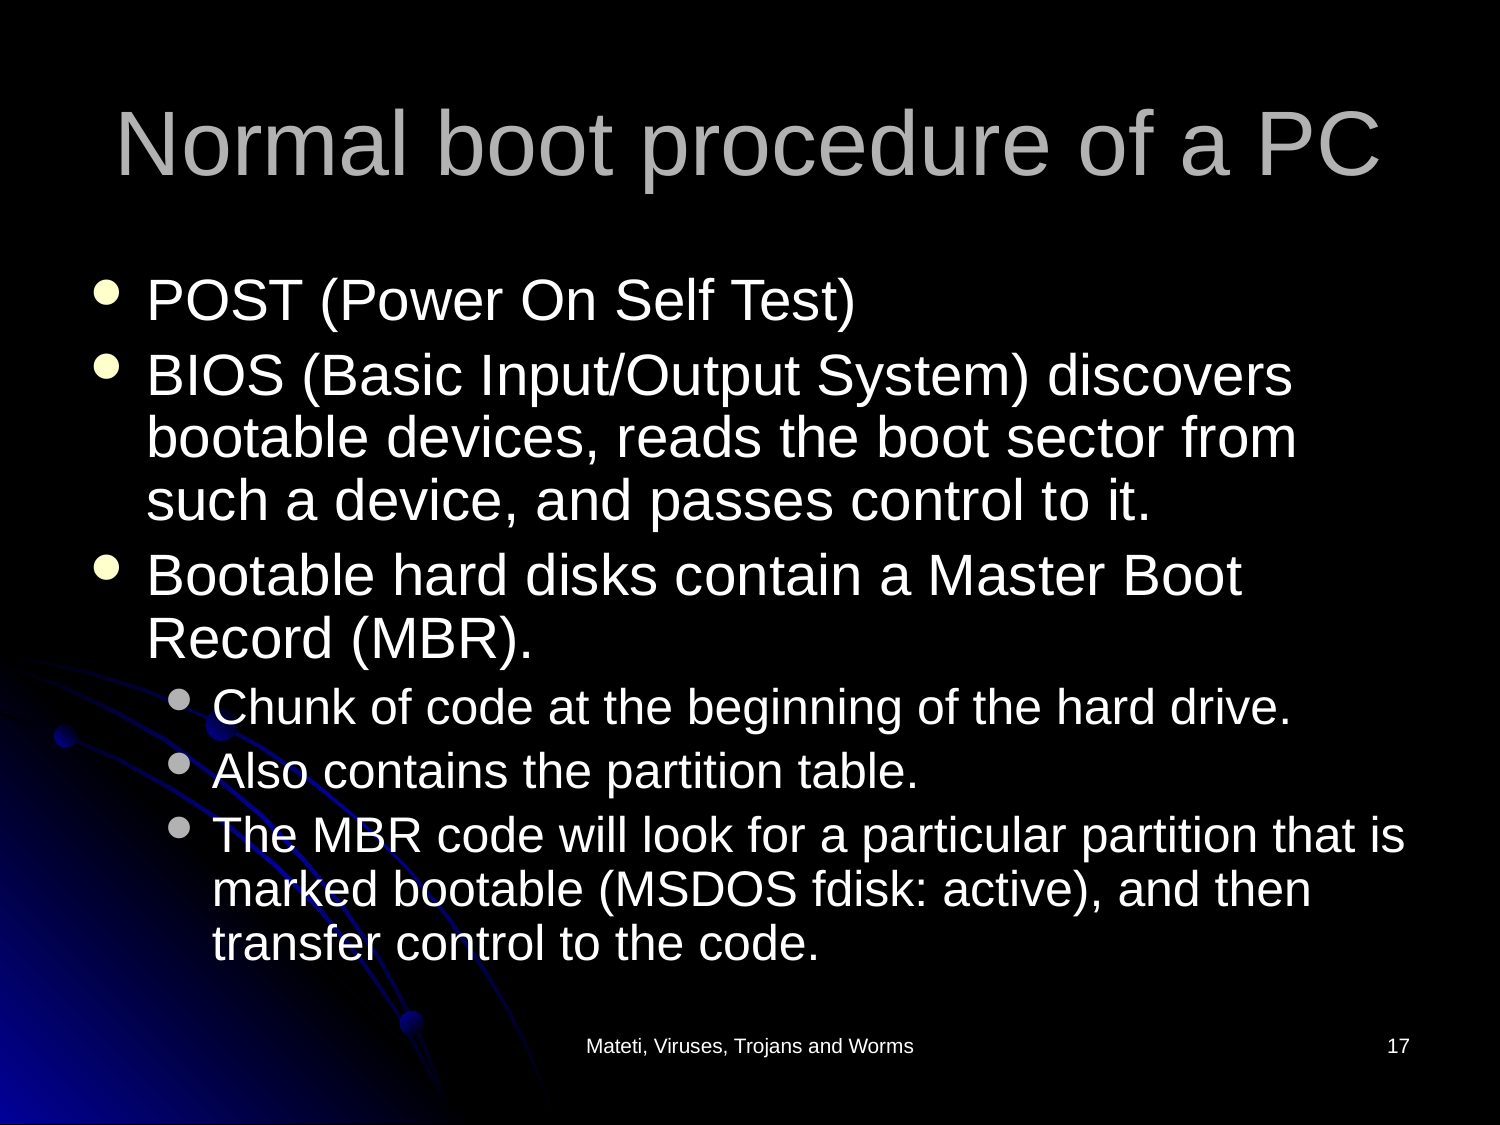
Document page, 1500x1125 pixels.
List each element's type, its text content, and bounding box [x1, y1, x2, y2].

footer Mateti, Viruses, Trojans and Worms [512, 1024, 988, 1101]
slide_number 17 [1074, 1024, 1426, 1101]
list POST (Power On Self Test) BIOS (Basic Input/Output System) discovers bootable devices, reads the boot sector from such a device, and passes control to it. Bootable hard disks contain a Master Boot Record (MBR). Chunk of code at the beginning of the hard drive. Also contains the partition table. The MBR code will look for a particular partition that is marked bootable (MSDOS fdisk: active), and then transfer control to the code. [74, 262, 1426, 1006]
title Normal boot procedure of a PC [74, 45, 1426, 233]
